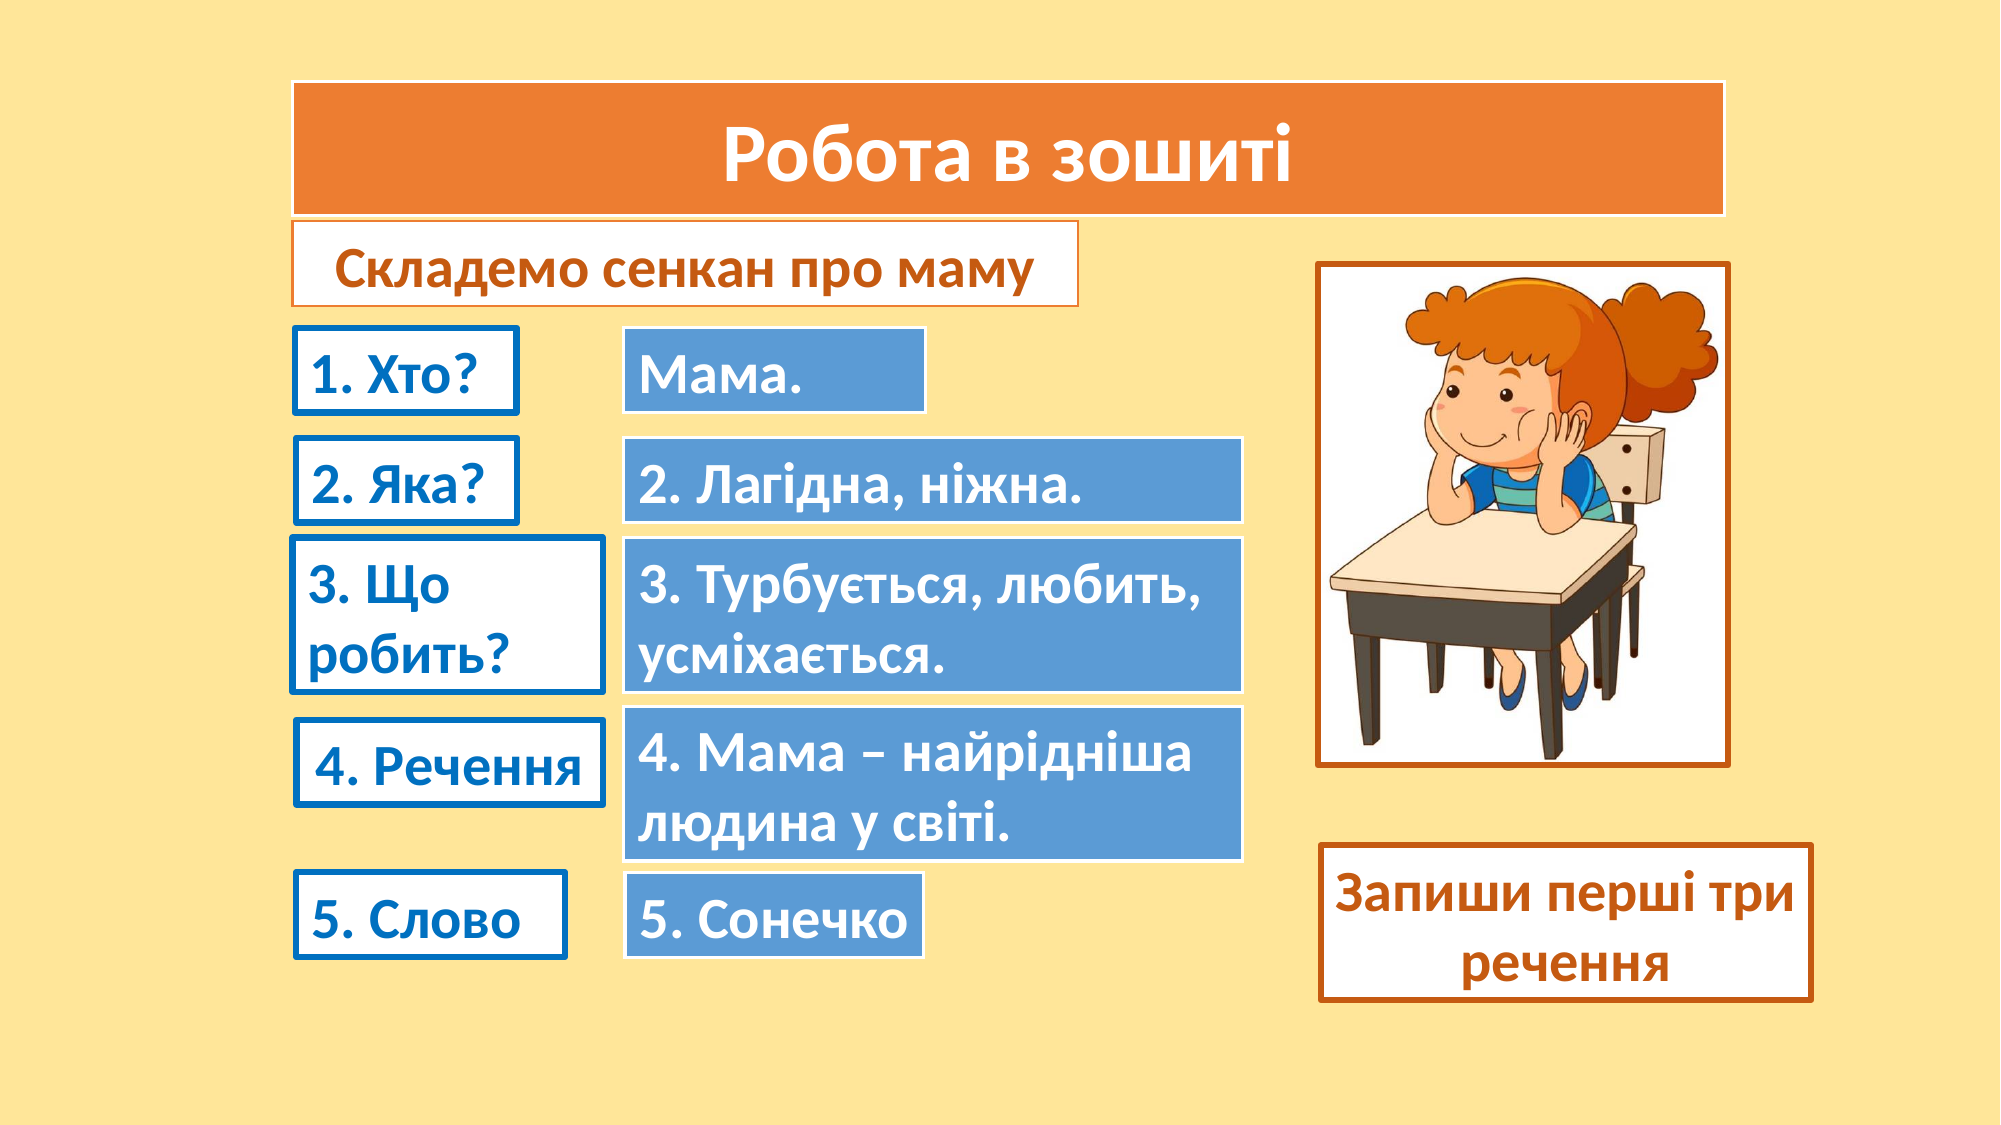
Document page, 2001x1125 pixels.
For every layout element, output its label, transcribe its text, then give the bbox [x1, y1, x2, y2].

text_box Робота в зошиті [291, 80, 1726, 217]
text_box Мама. [622, 326, 927, 414]
text_box Складемо сенкан про маму [291, 220, 1079, 307]
text_box 3. Що робить? [292, 537, 603, 693]
text_box 3. Турбується, любить, усміхається. [622, 536, 1244, 694]
text_box 2. Яка? [296, 437, 518, 523]
text_box 4. Речення [296, 719, 604, 805]
text_box 5. Слово [296, 872, 565, 958]
text_box 2. Лагідна, ніжна. [622, 436, 1244, 524]
text_box 5. Сонечко [623, 871, 925, 959]
text_box 1. Хто? [294, 327, 517, 413]
text_box 4. Мама – найрідніша людина у світі. [622, 705, 1244, 863]
text_box Запиши перші три речення [1320, 845, 1812, 1000]
picture [1320, 266, 1725, 763]
